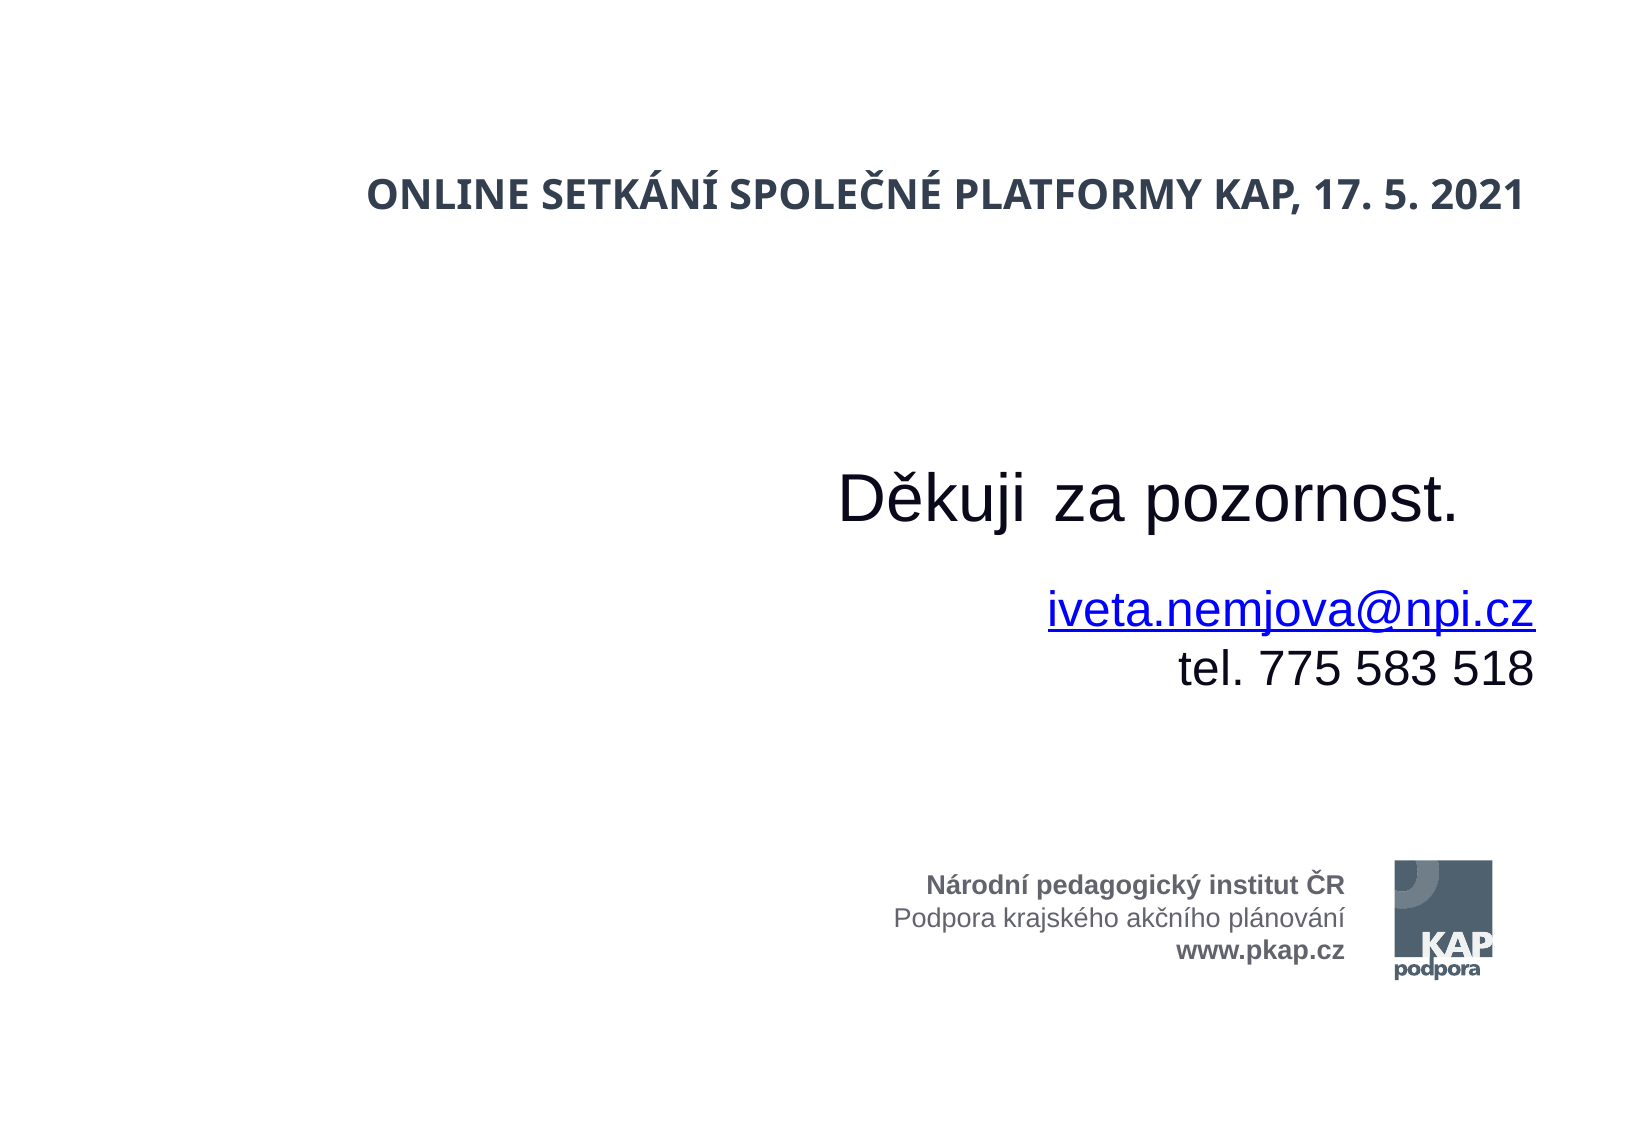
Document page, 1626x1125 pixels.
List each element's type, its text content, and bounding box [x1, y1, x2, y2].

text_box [1394, 860, 1492, 980]
text_box iveta.nemjova@npi.cz tel. 775 583 518 [208, 568, 1551, 747]
text_box Online setkání společné platformy KAP, 17. 5. 2021 [199, 160, 1542, 226]
text_box Národní pedagogický institut ČR Podpora krajského akčního plánování www.pkap.cz [802, 860, 1360, 973]
text_box Děkuji za pozornost. [208, 414, 1551, 549]
